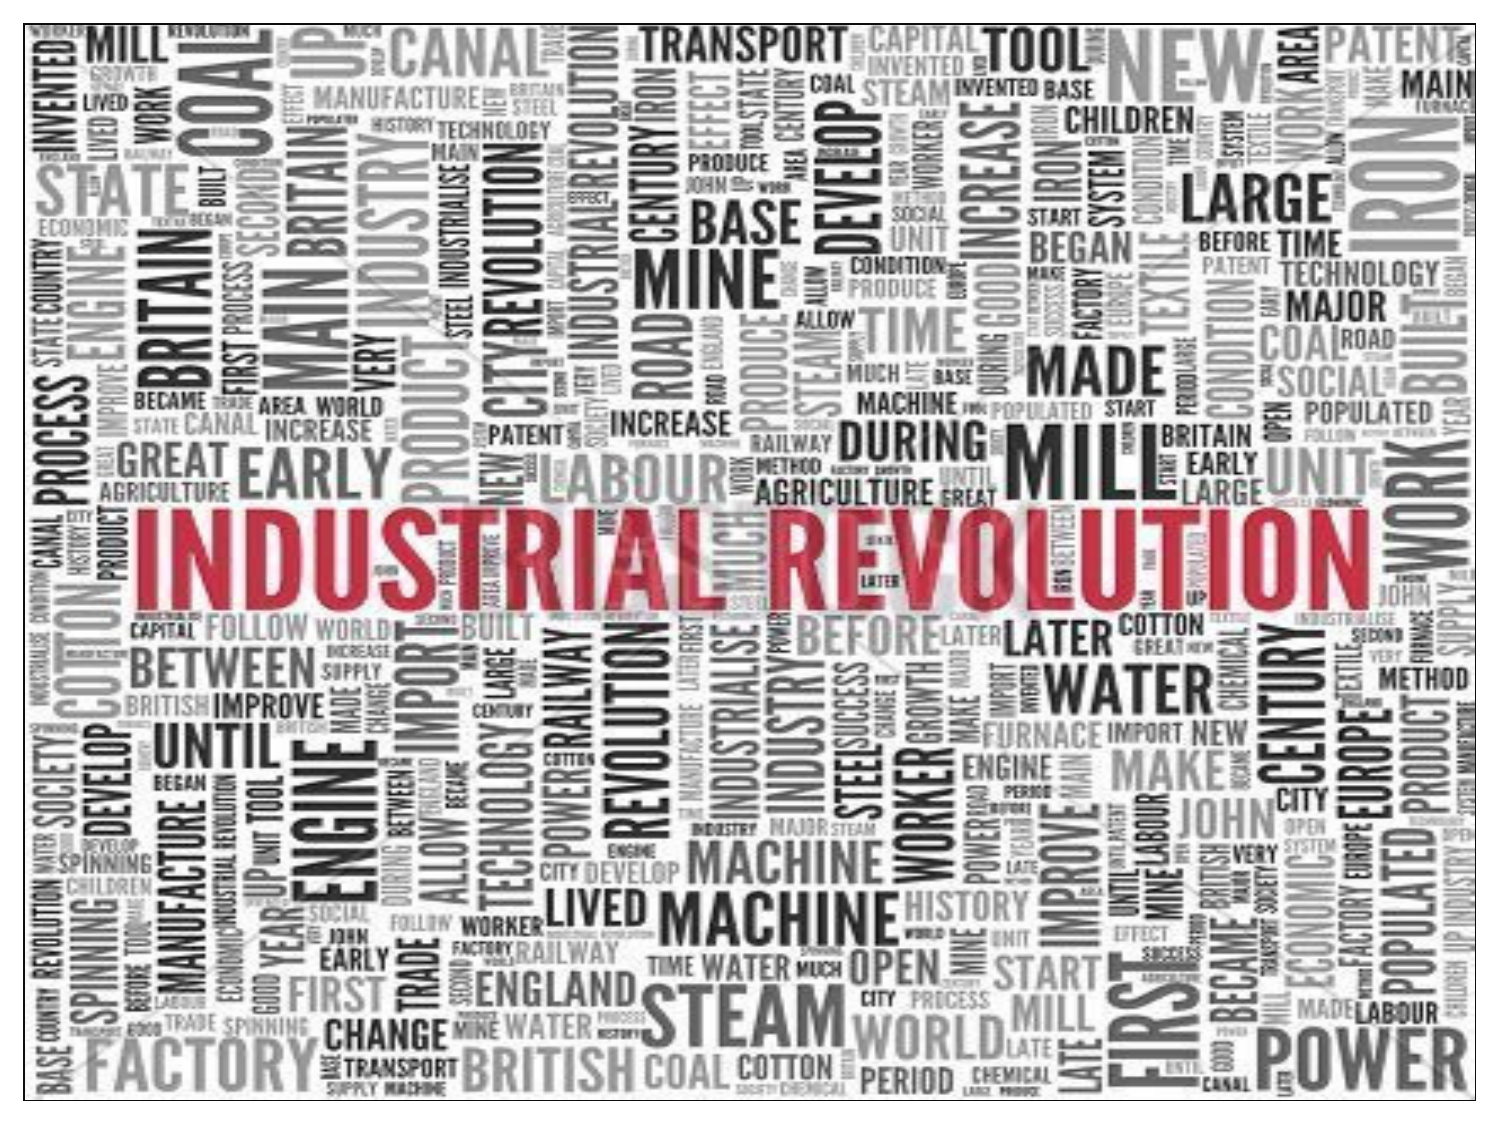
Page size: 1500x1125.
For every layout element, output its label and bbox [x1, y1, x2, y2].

list [24, 24, 1476, 1101]
